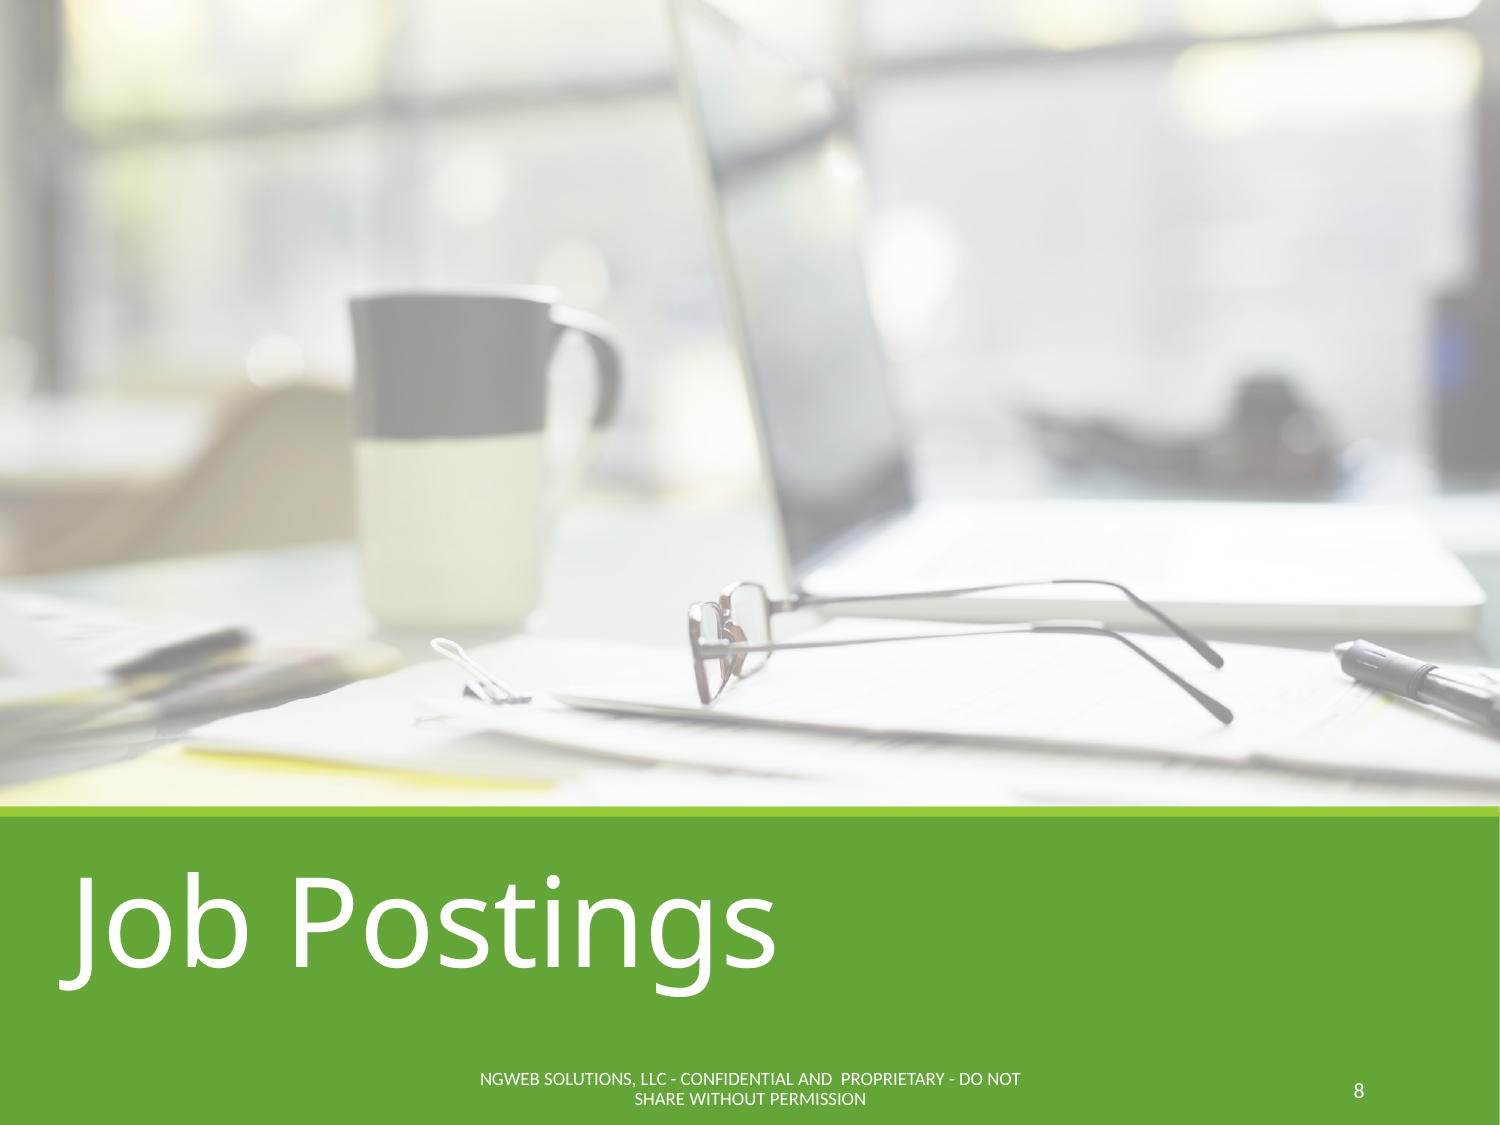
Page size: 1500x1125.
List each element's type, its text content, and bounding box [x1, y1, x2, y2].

picture [0, 0, 1500, 807]
title Job Postings [54, 848, 1299, 1001]
footer NGWeb Solutions, LLC - Confidential and Proprietary - Do not share without permission [453, 1059, 1047, 1120]
slide_number 8 [1218, 1059, 1380, 1120]
